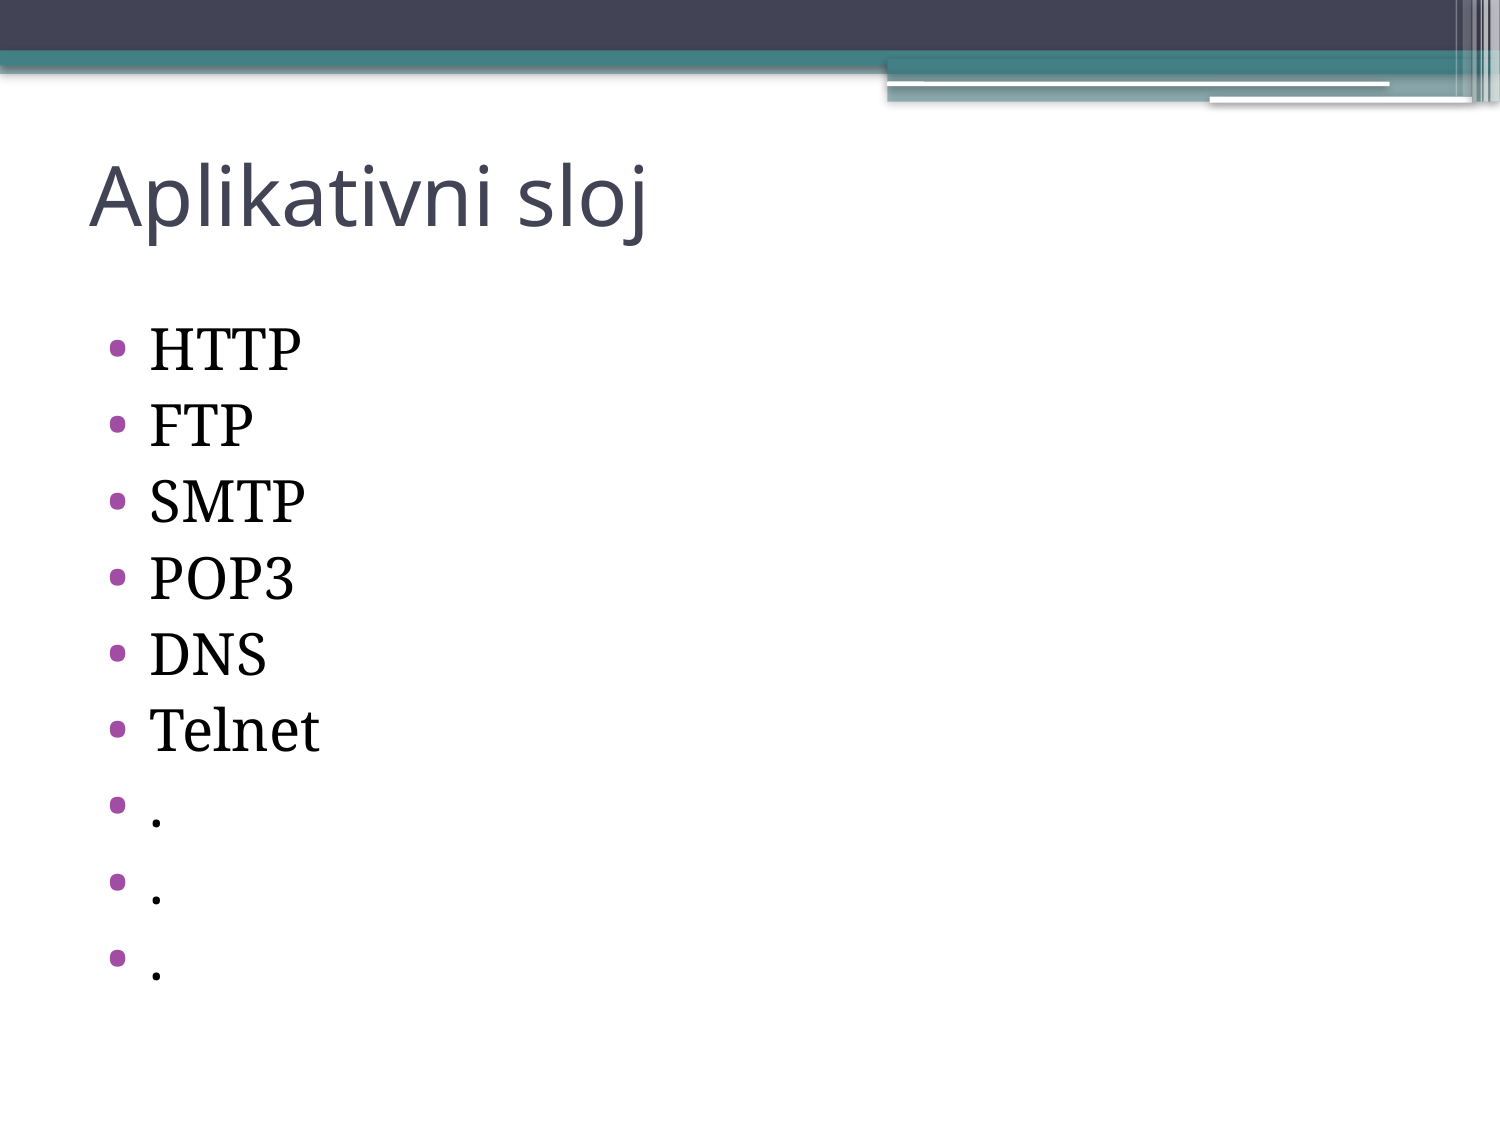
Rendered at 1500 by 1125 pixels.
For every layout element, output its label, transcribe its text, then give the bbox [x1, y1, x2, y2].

list HTTP FTP SMTP POP3 DNS Telnet . . . [75, 304, 1425, 1079]
title Aplikativni sloj [75, 105, 1425, 281]
